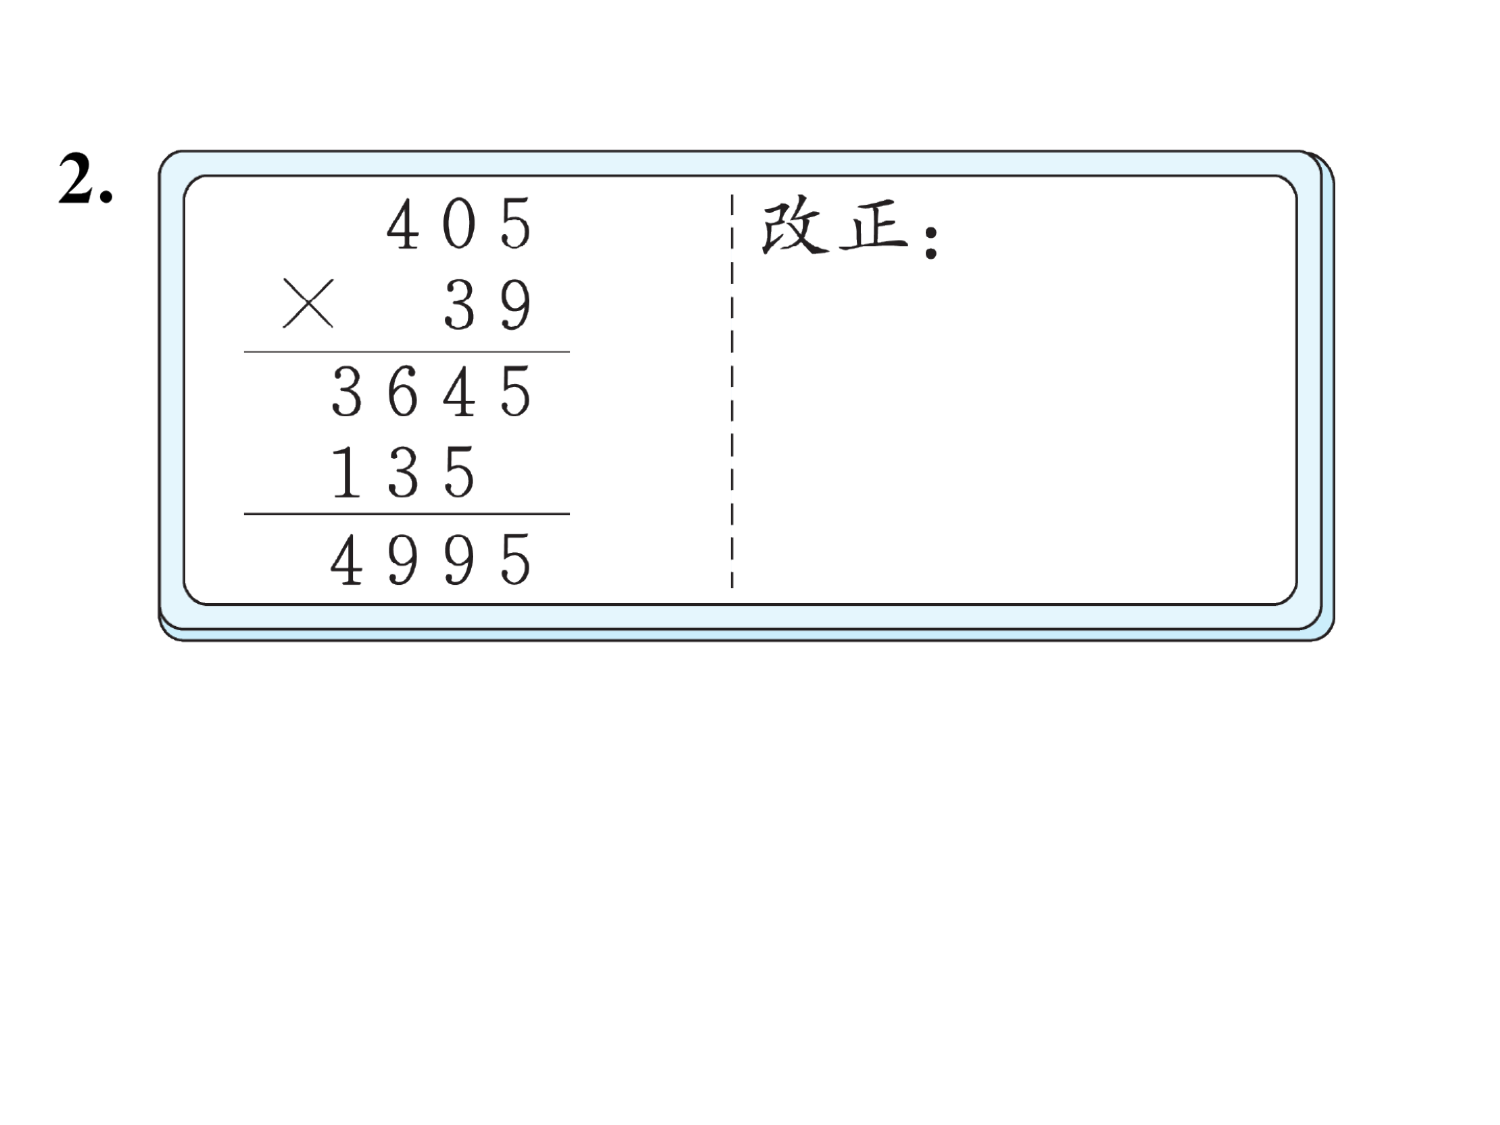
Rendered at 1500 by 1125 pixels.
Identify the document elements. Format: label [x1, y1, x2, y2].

picture [52, 137, 1471, 654]
